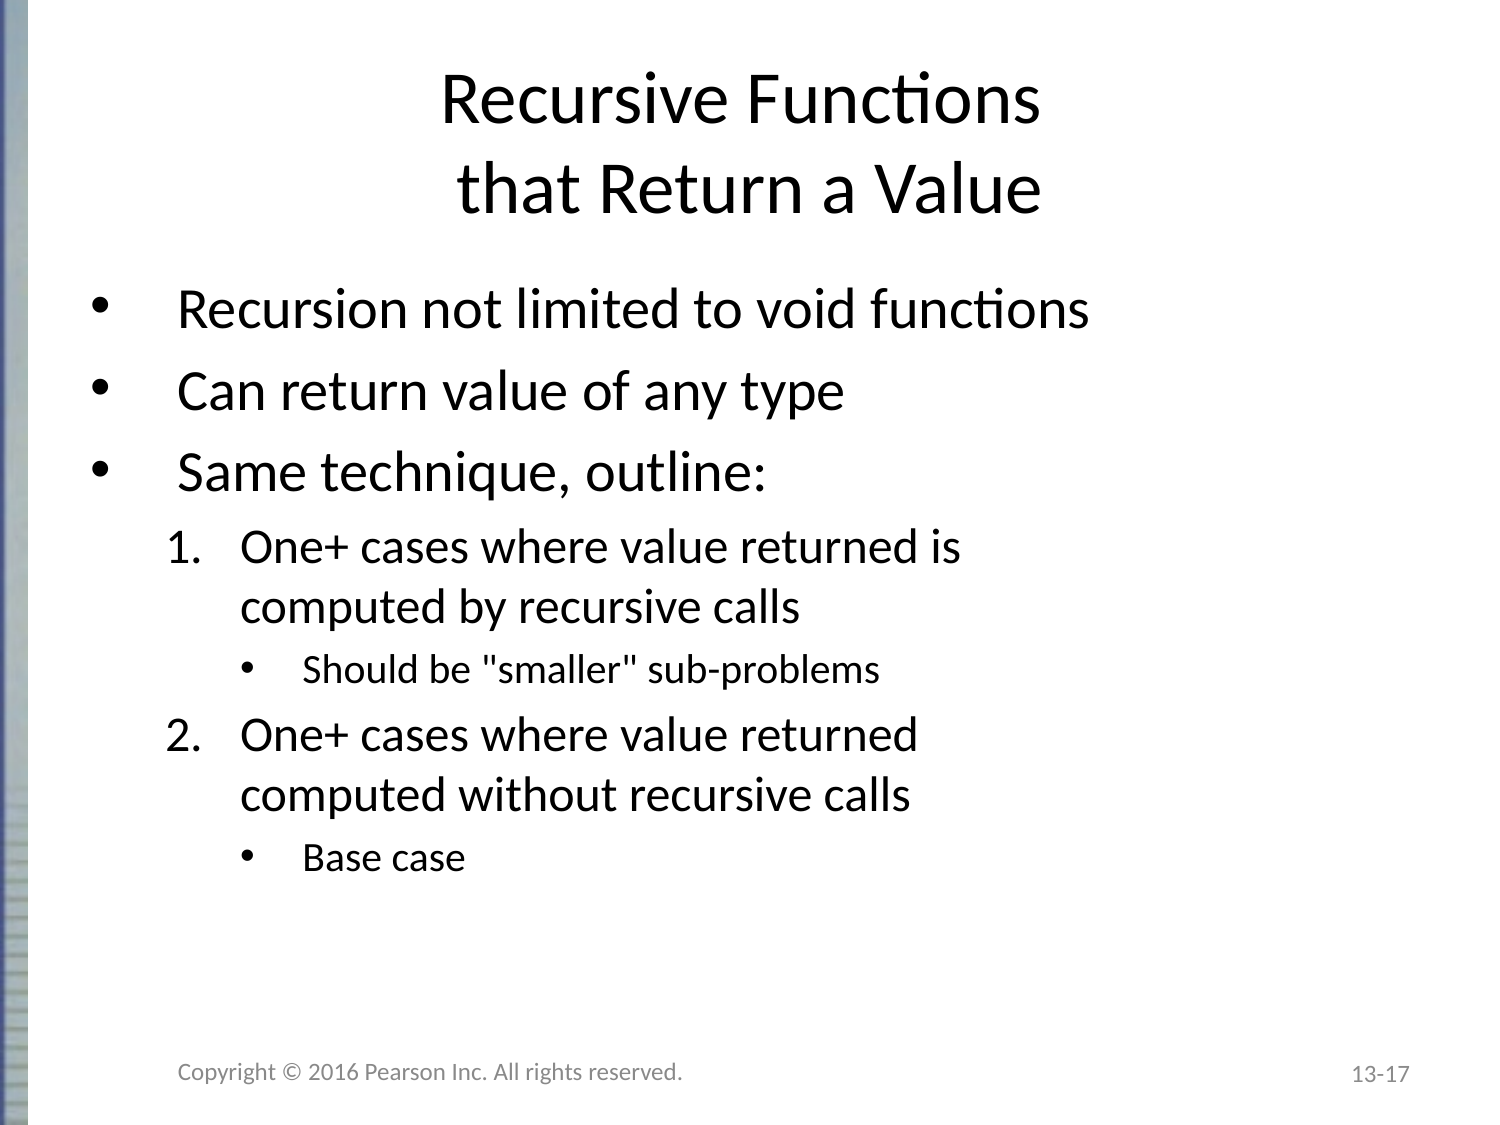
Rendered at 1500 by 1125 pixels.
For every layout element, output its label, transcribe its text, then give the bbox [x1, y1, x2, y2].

footer Copyright © 2016 Pearson Inc. All rights reserved. [75, 1040, 788, 1100]
list Recursion not limited to void functions Can return value of any type Same technique, outline: One+ cases where value returned is computed by recursive calls Should be "smaller" sub-problems One+ cases where value returned computed without recursive calls Base case [75, 262, 1425, 1005]
slide_number 13-17 [1074, 1042, 1425, 1103]
picture [0, 0, 28, 1125]
title Recursive Functions that Return a Value [75, 45, 1425, 233]
